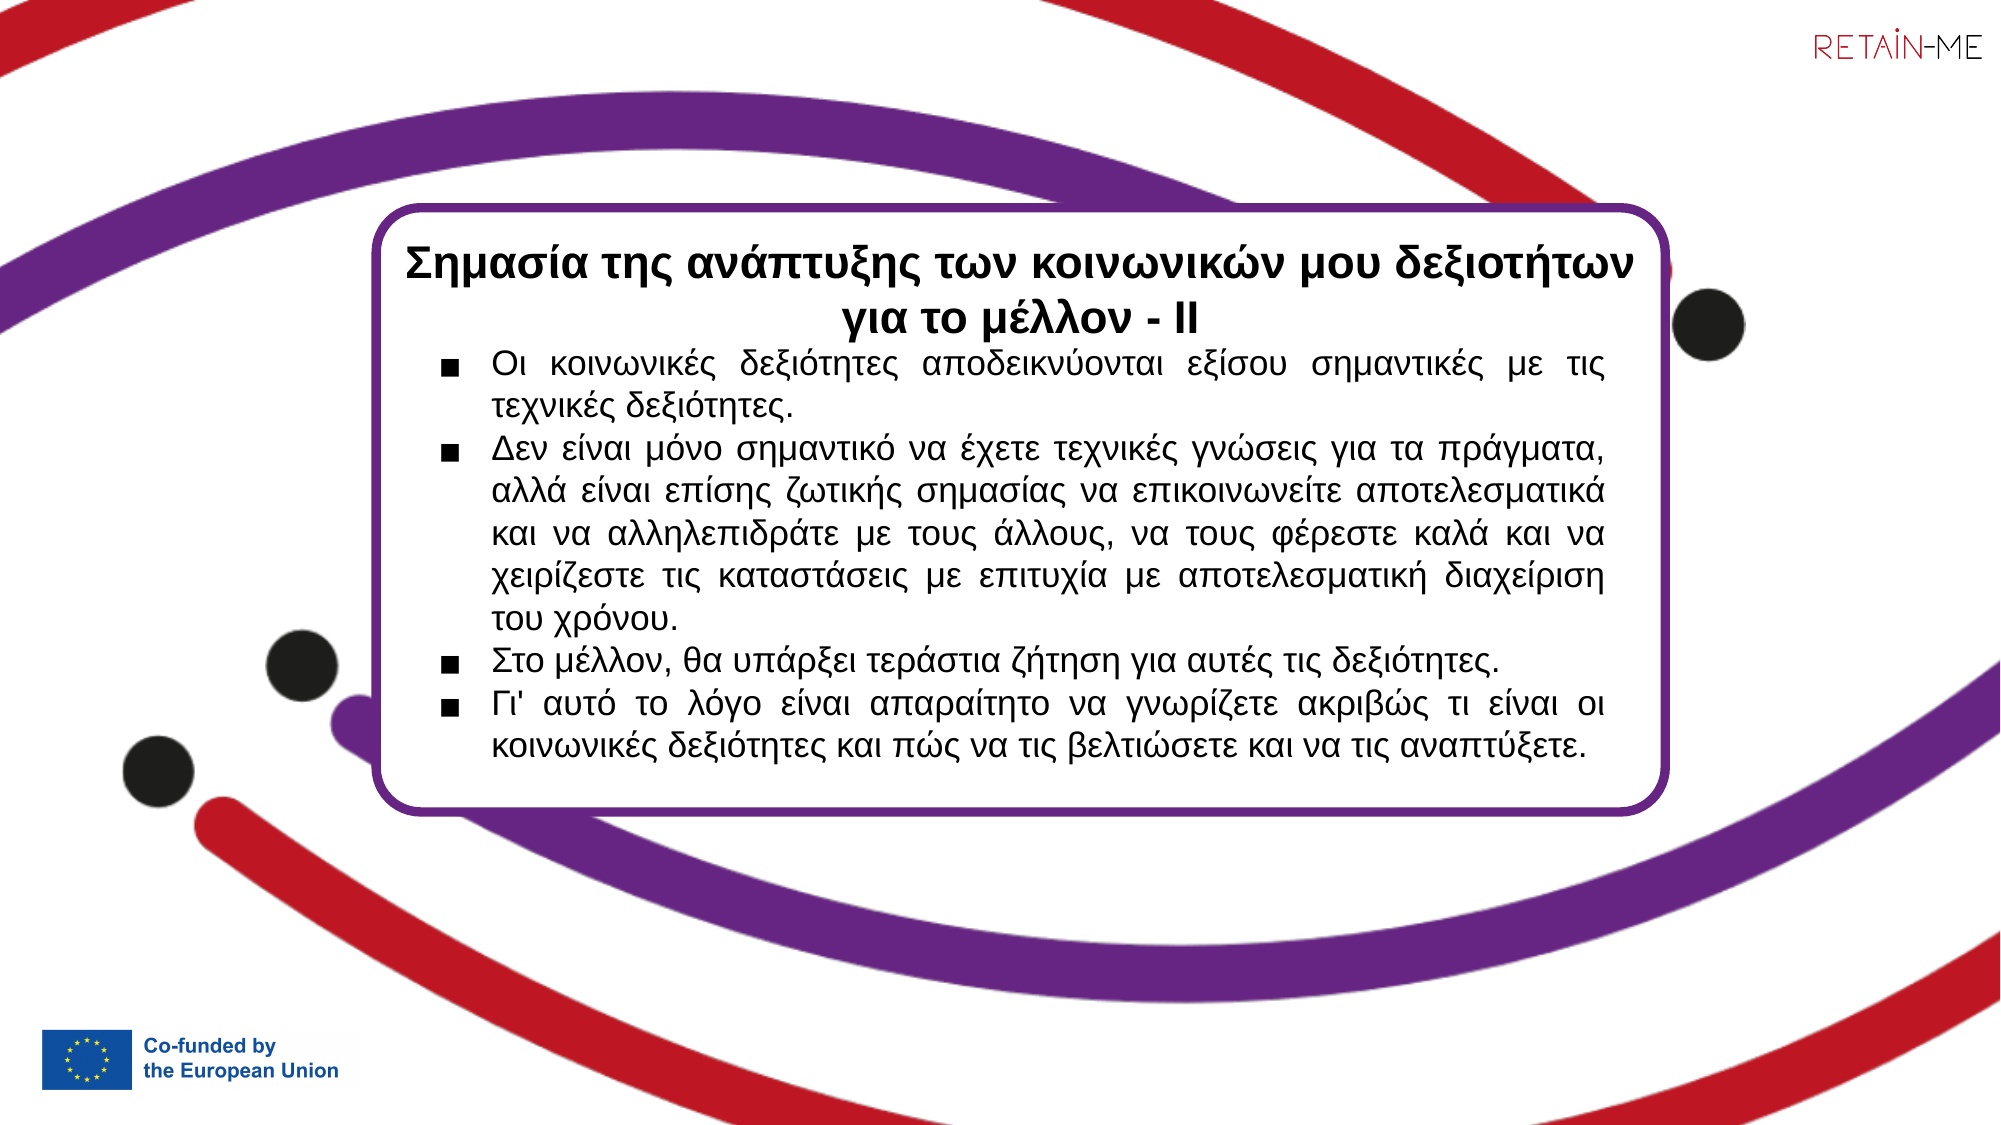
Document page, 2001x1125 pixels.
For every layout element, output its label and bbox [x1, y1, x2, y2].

text_box [0, 1016, 116, 1103]
picture [0, 0, 2001, 1125]
picture [1815, 28, 1983, 59]
